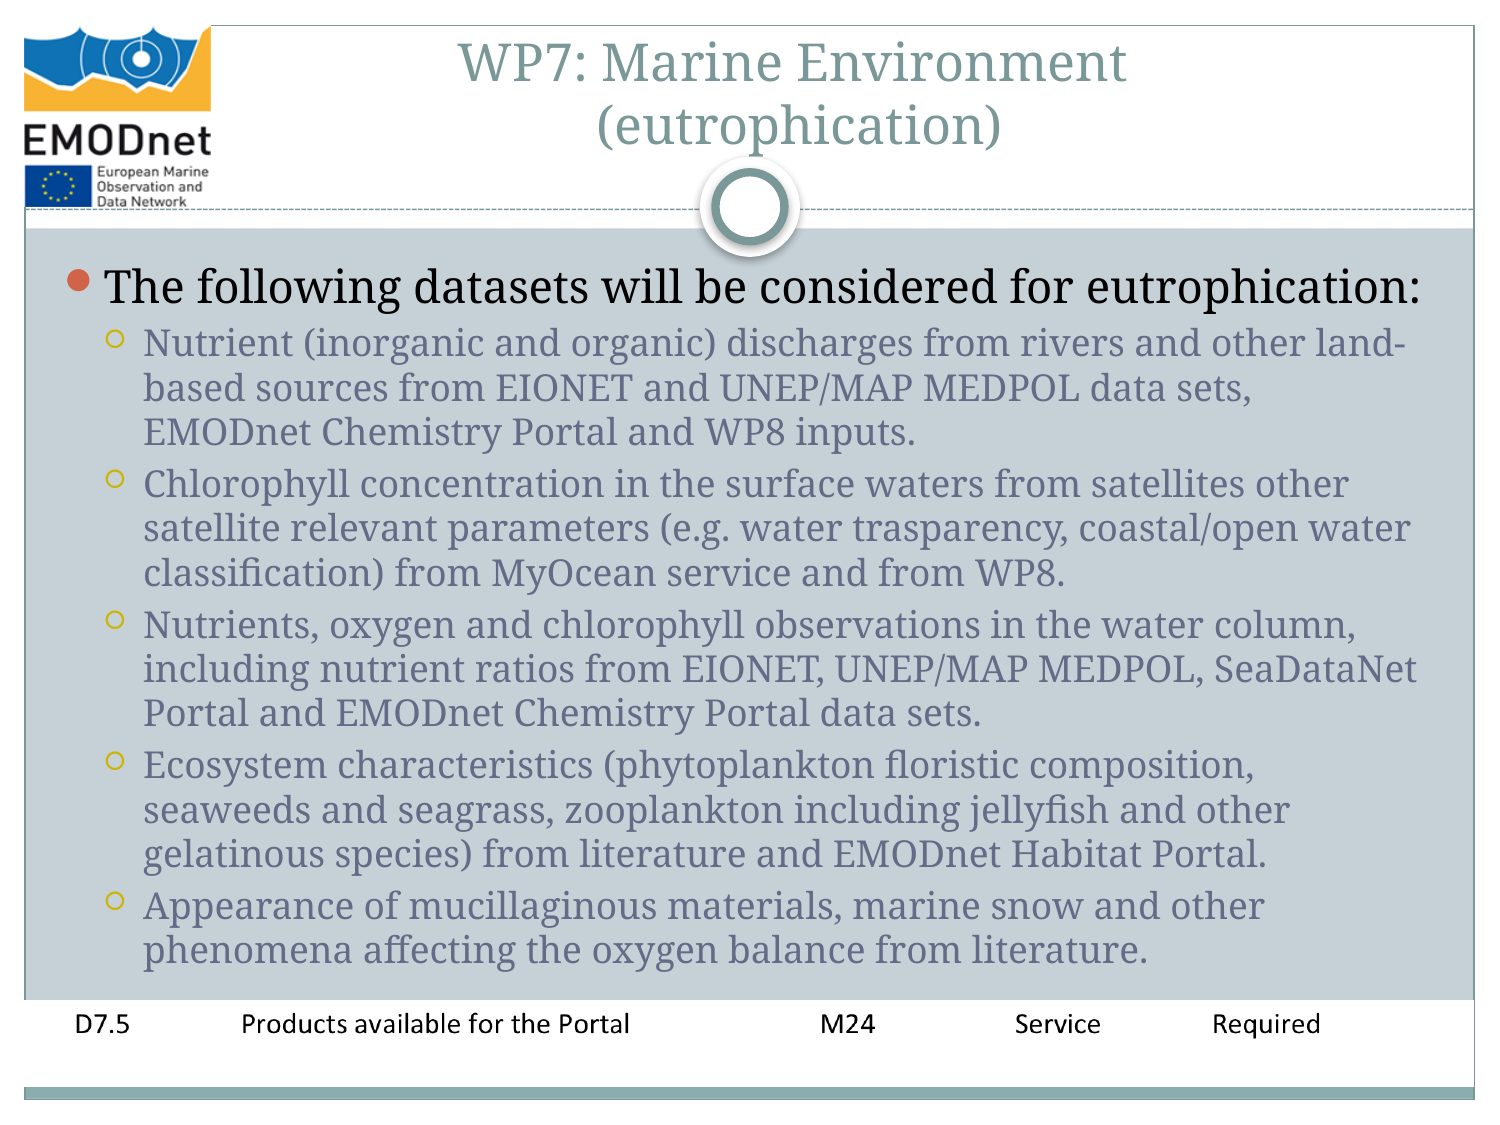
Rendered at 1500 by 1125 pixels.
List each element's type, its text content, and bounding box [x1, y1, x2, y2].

picture [23, 1000, 1474, 1088]
list The following datasets will be considered for eutrophication: Nutrient (inorganic and organic) discharges from rivers and other land-based sources from EIONET and UNEP/MAP MEDPOL data sets, EMODnet Chemistry Portal and WP8 inputs. Chlorophyll concentration in the surface waters from satellites other satellite relevant parameters (e.g. water trasparency, coastal/open water classification) from MyOcean service and from WP8. Nutrients, oxygen and chlorophyll observations in the water column, including nutrient ratios from EIONET, UNEP/MAP MEDPOL, SeaDataNet Portal and EMODnet Chemistry Portal data sets. Ecosystem characteristics (phytoplankton floristic composition, seaweeds and seagrass, zooplankton including jellyfish and other gelatinous species) from literature and EMODnet Habitat Portal. Appearance of mucillaginous materials, marine snow and other phenomena affecting the oxygen balance from literature. [49, 250, 1445, 997]
title WP7: Marine Environment (eutrophication) [214, 21, 1500, 162]
picture [24, 20, 211, 207]
